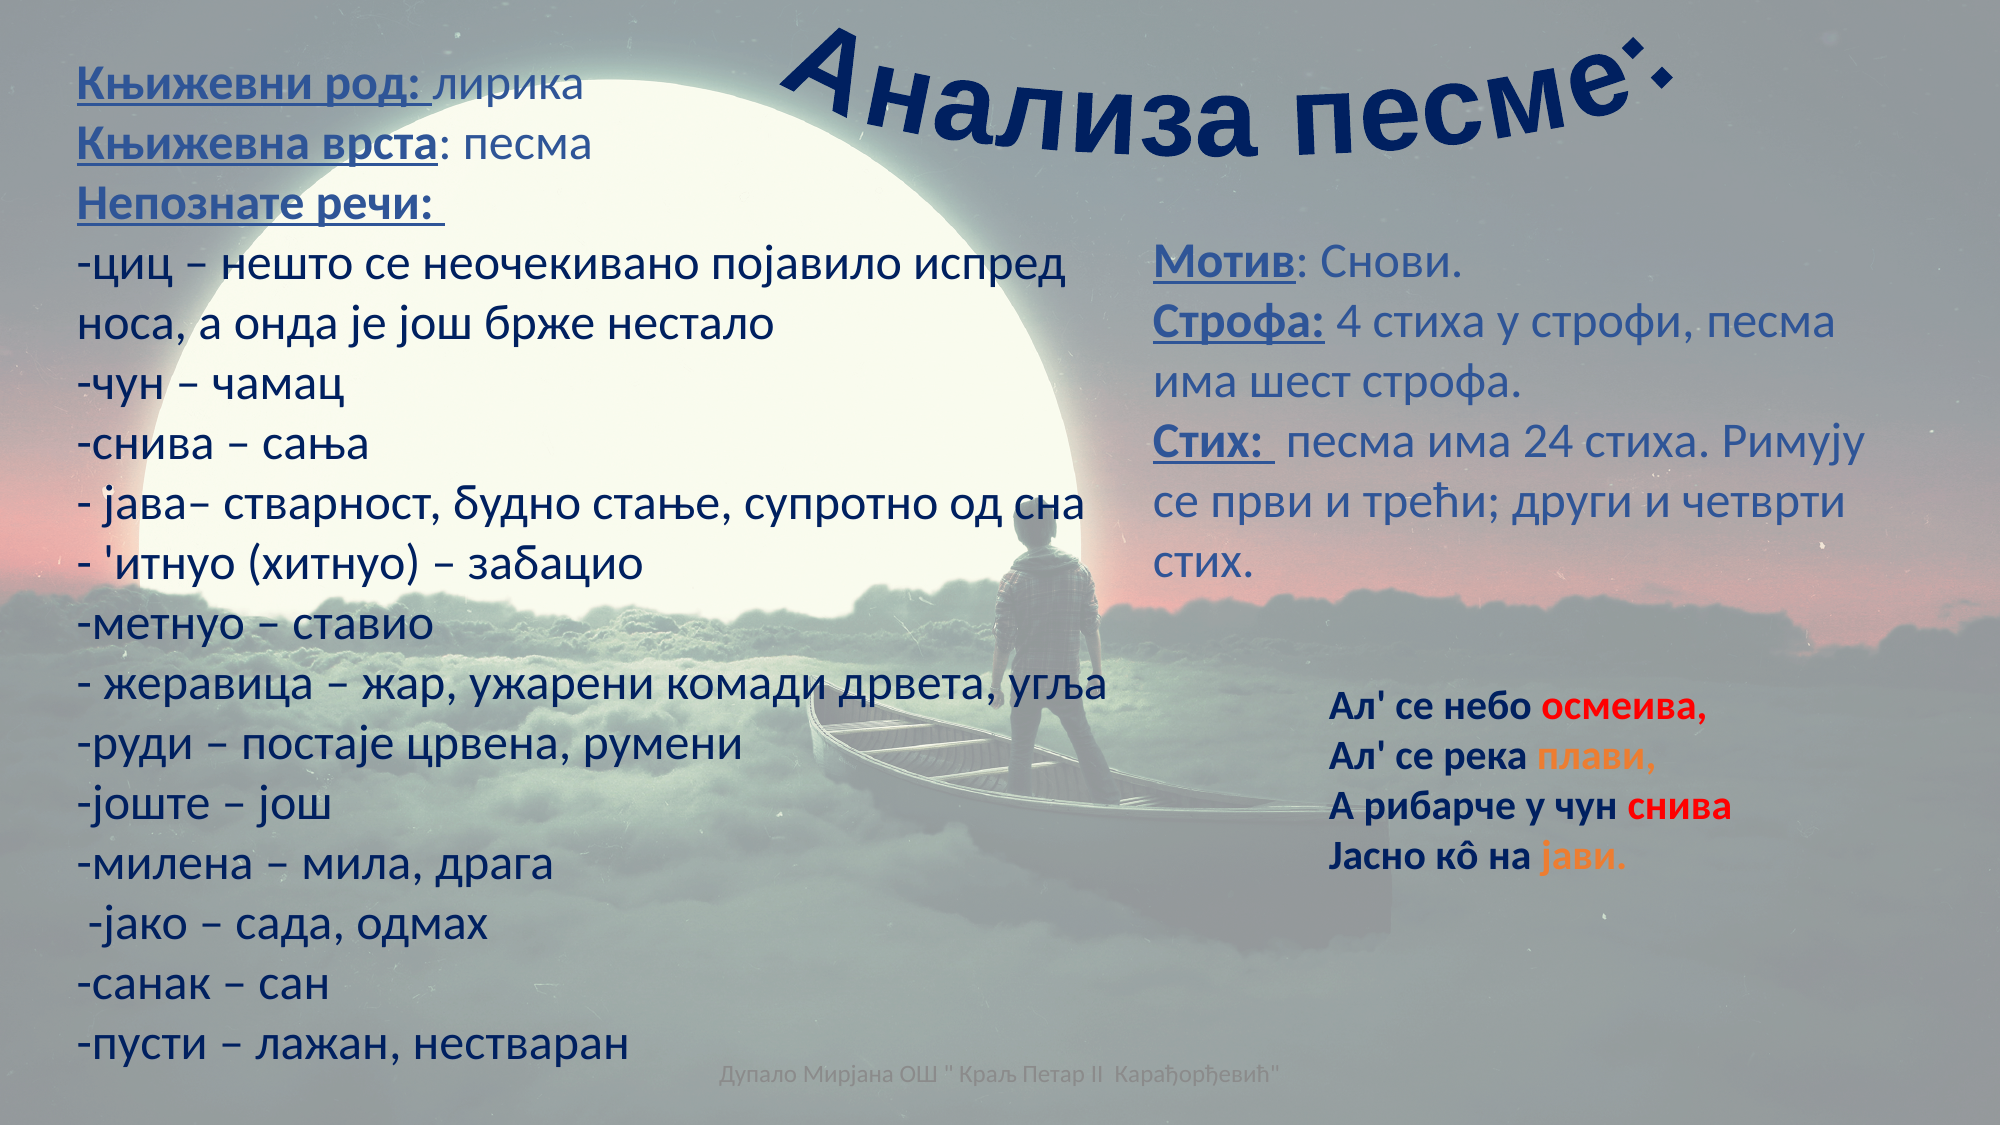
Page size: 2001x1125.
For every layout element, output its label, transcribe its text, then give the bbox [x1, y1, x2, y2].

text_box Мотив: Снови. Строфа: 4 стиха у строфи, песма има шест строфа. Стих: песма има 24 стиха. Римују се први и трећи; други и четврти стих. [1138, 220, 1900, 596]
footer Дупало Мирјана ОШ " Краљ Петар II Карађорђевић" [662, 1042, 1338, 1103]
text_box Aл' се небо осмеива, Ал' се река плави, А рибарче у чун снива Јасно кô на јави. [1314, 670, 1765, 886]
text_box Књижевни род: лирика Књижевна врста: песма Непознате речи: -циц – нешто се неочекивано појавило испред носа, а онда је још брже нестало -чун – чамац -снива – сања - јава– стварност, будно стање, супротно од сна - 'итнуо (хитнуо) – забацио -метнуо – ставио - жеравица – жар, ужарени комади дрвета, угља -руди – постаје црвена, румени -јоште – још -милена – мила, драга -јако – сада, одмах -санак – сан -пусти – лажан, нестваран [61, 42, 1179, 1078]
